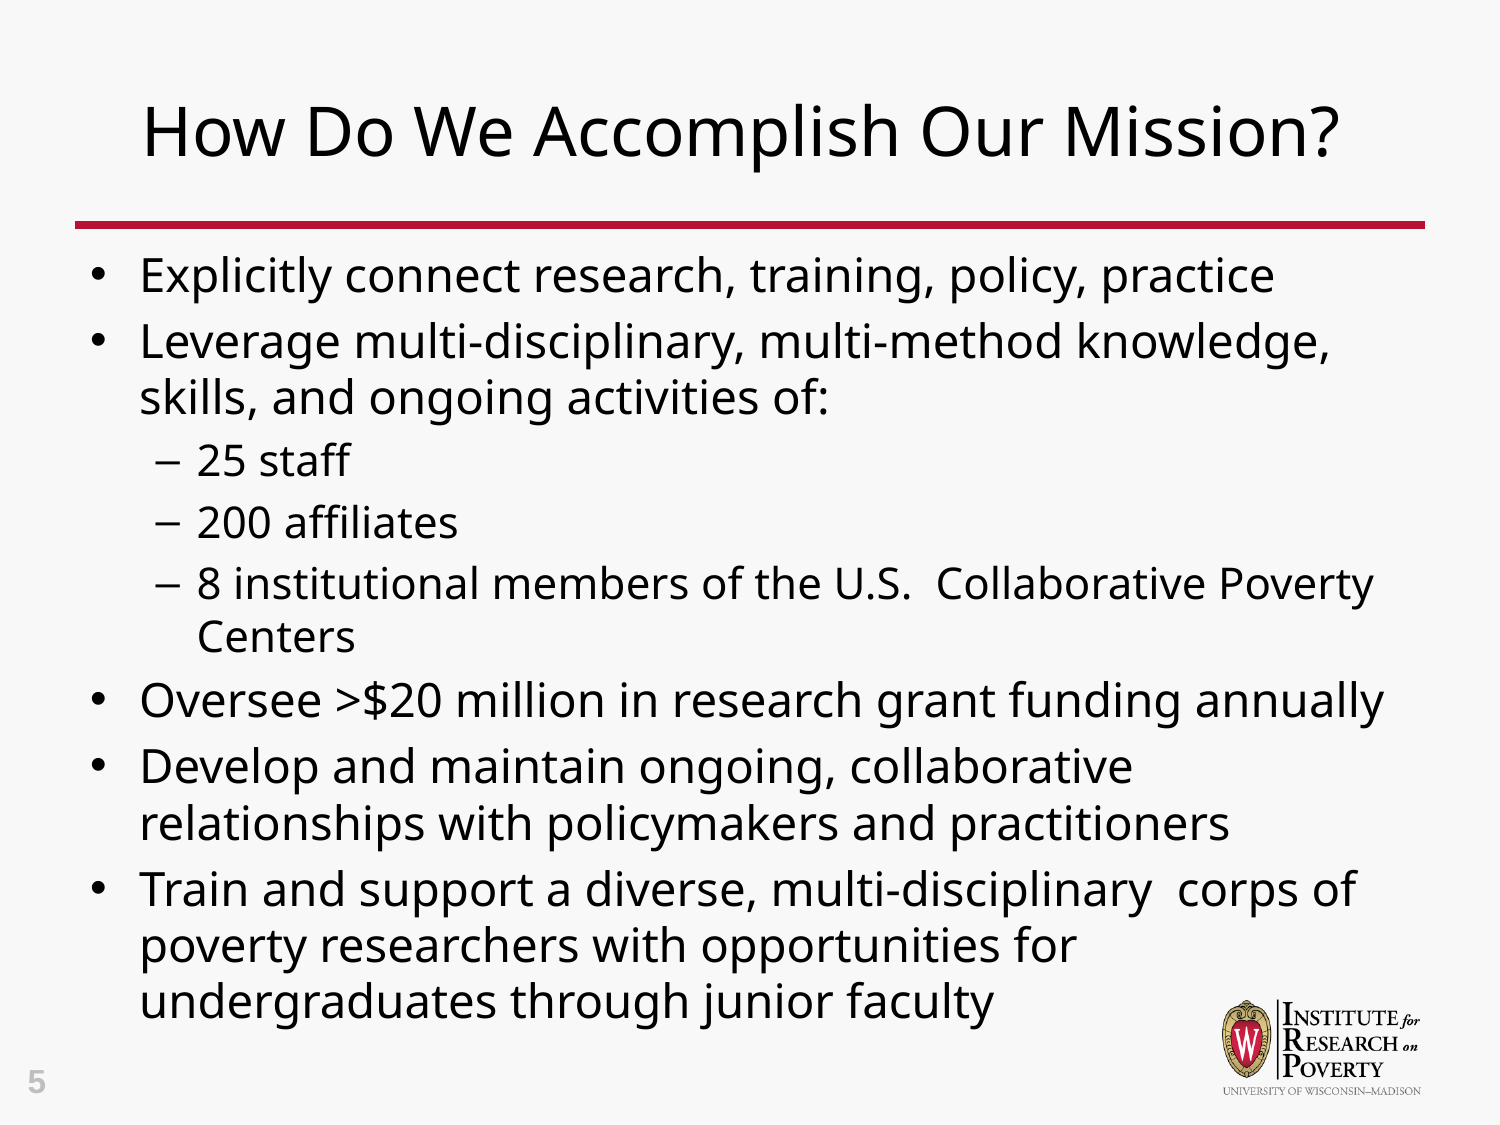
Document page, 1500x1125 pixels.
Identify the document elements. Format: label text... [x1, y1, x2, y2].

picture [1221, 1050, 1422, 1096]
title How Do We Accomplish Our Mission? [75, 45, 1425, 213]
slide_number 5 [12, 1050, 363, 1110]
list Explicitly connect research, training, policy, practice Leverage multi-disciplinary, multi-method knowledge, skills, and ongoing activities of: 25 staff 200 affiliates 8 institutional members of the U.S. Collaborative Poverty Centers Oversee >$20 million in research grant funding annually Develop and maintain ongoing, collaborative relationships with policymakers and practitioners Train and support a diverse, multi-disciplinary corps of poverty researchers with opportunities for undergraduates through junior faculty [75, 237, 1425, 1050]
